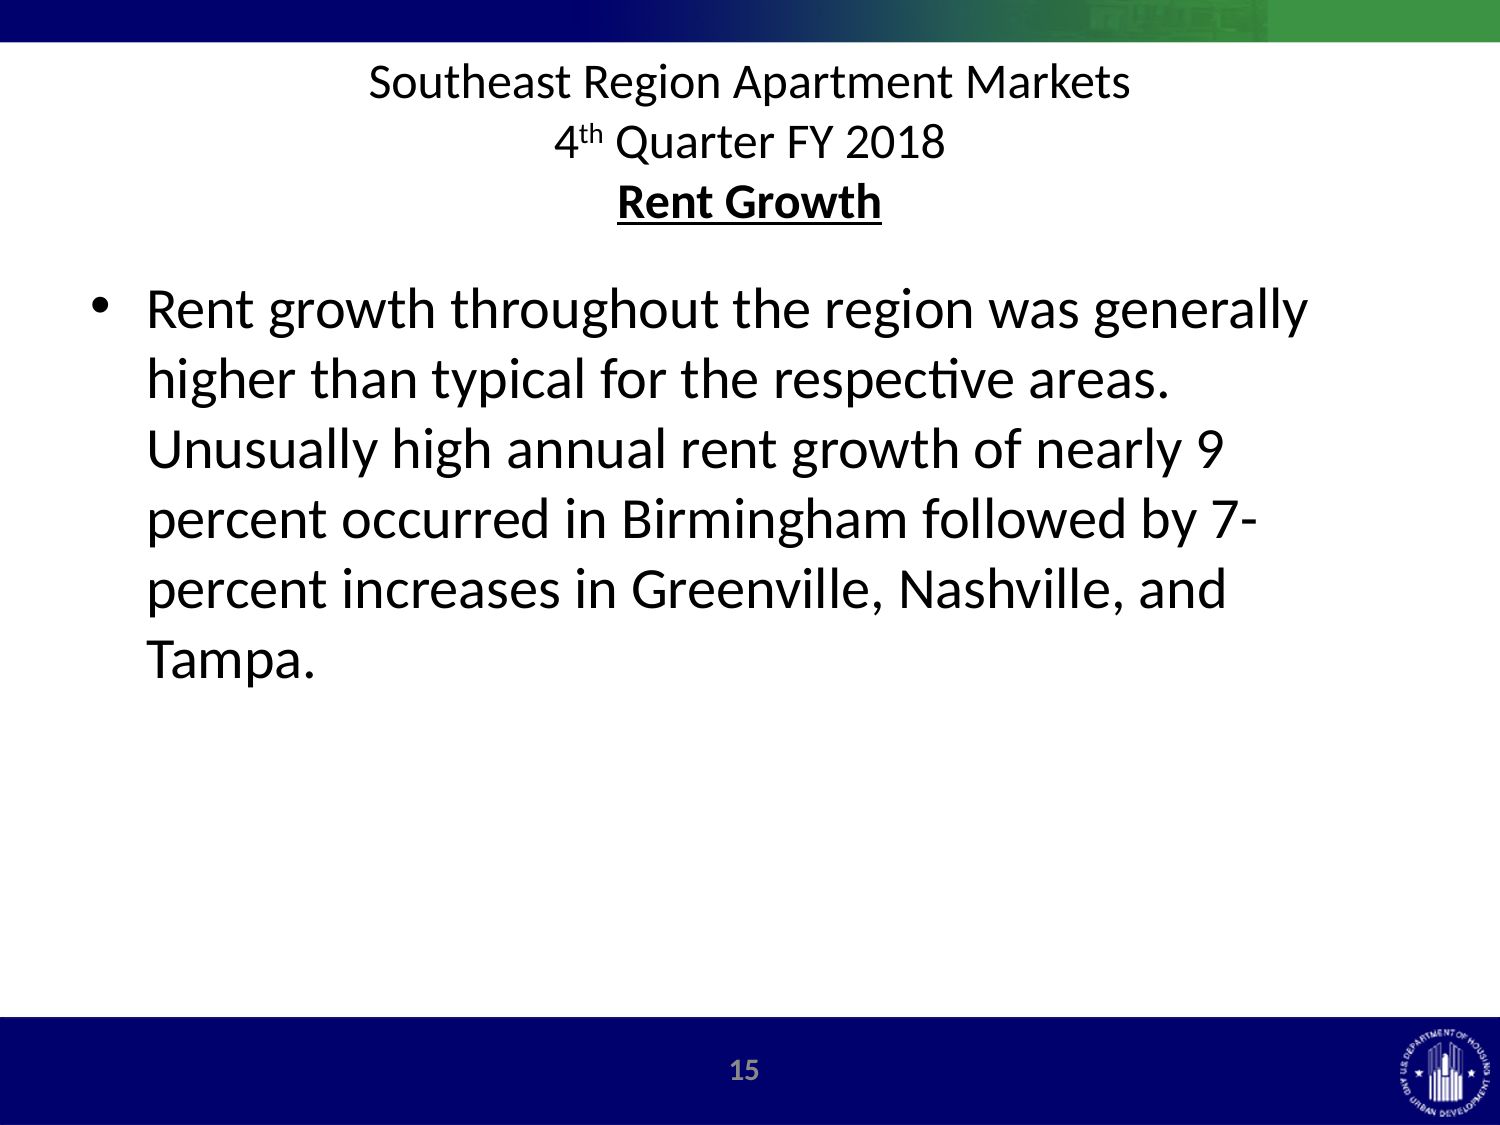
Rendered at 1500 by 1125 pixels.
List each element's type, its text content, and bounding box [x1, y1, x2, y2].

slide_number 15 [712, 1037, 775, 1098]
list Rent growth throughout the region was generally higher than typical for the respective areas. Unusually high annual rent growth of nearly 9 percent occurred in Birmingham followed by 7-percent increases in Greenville, Nashville, and Tampa. [75, 262, 1425, 1005]
picture [0, 0, 1500, 1125]
title Southeast Region Apartment Markets 4th Quarter FY 2018 Rent Growth [75, 45, 1425, 233]
